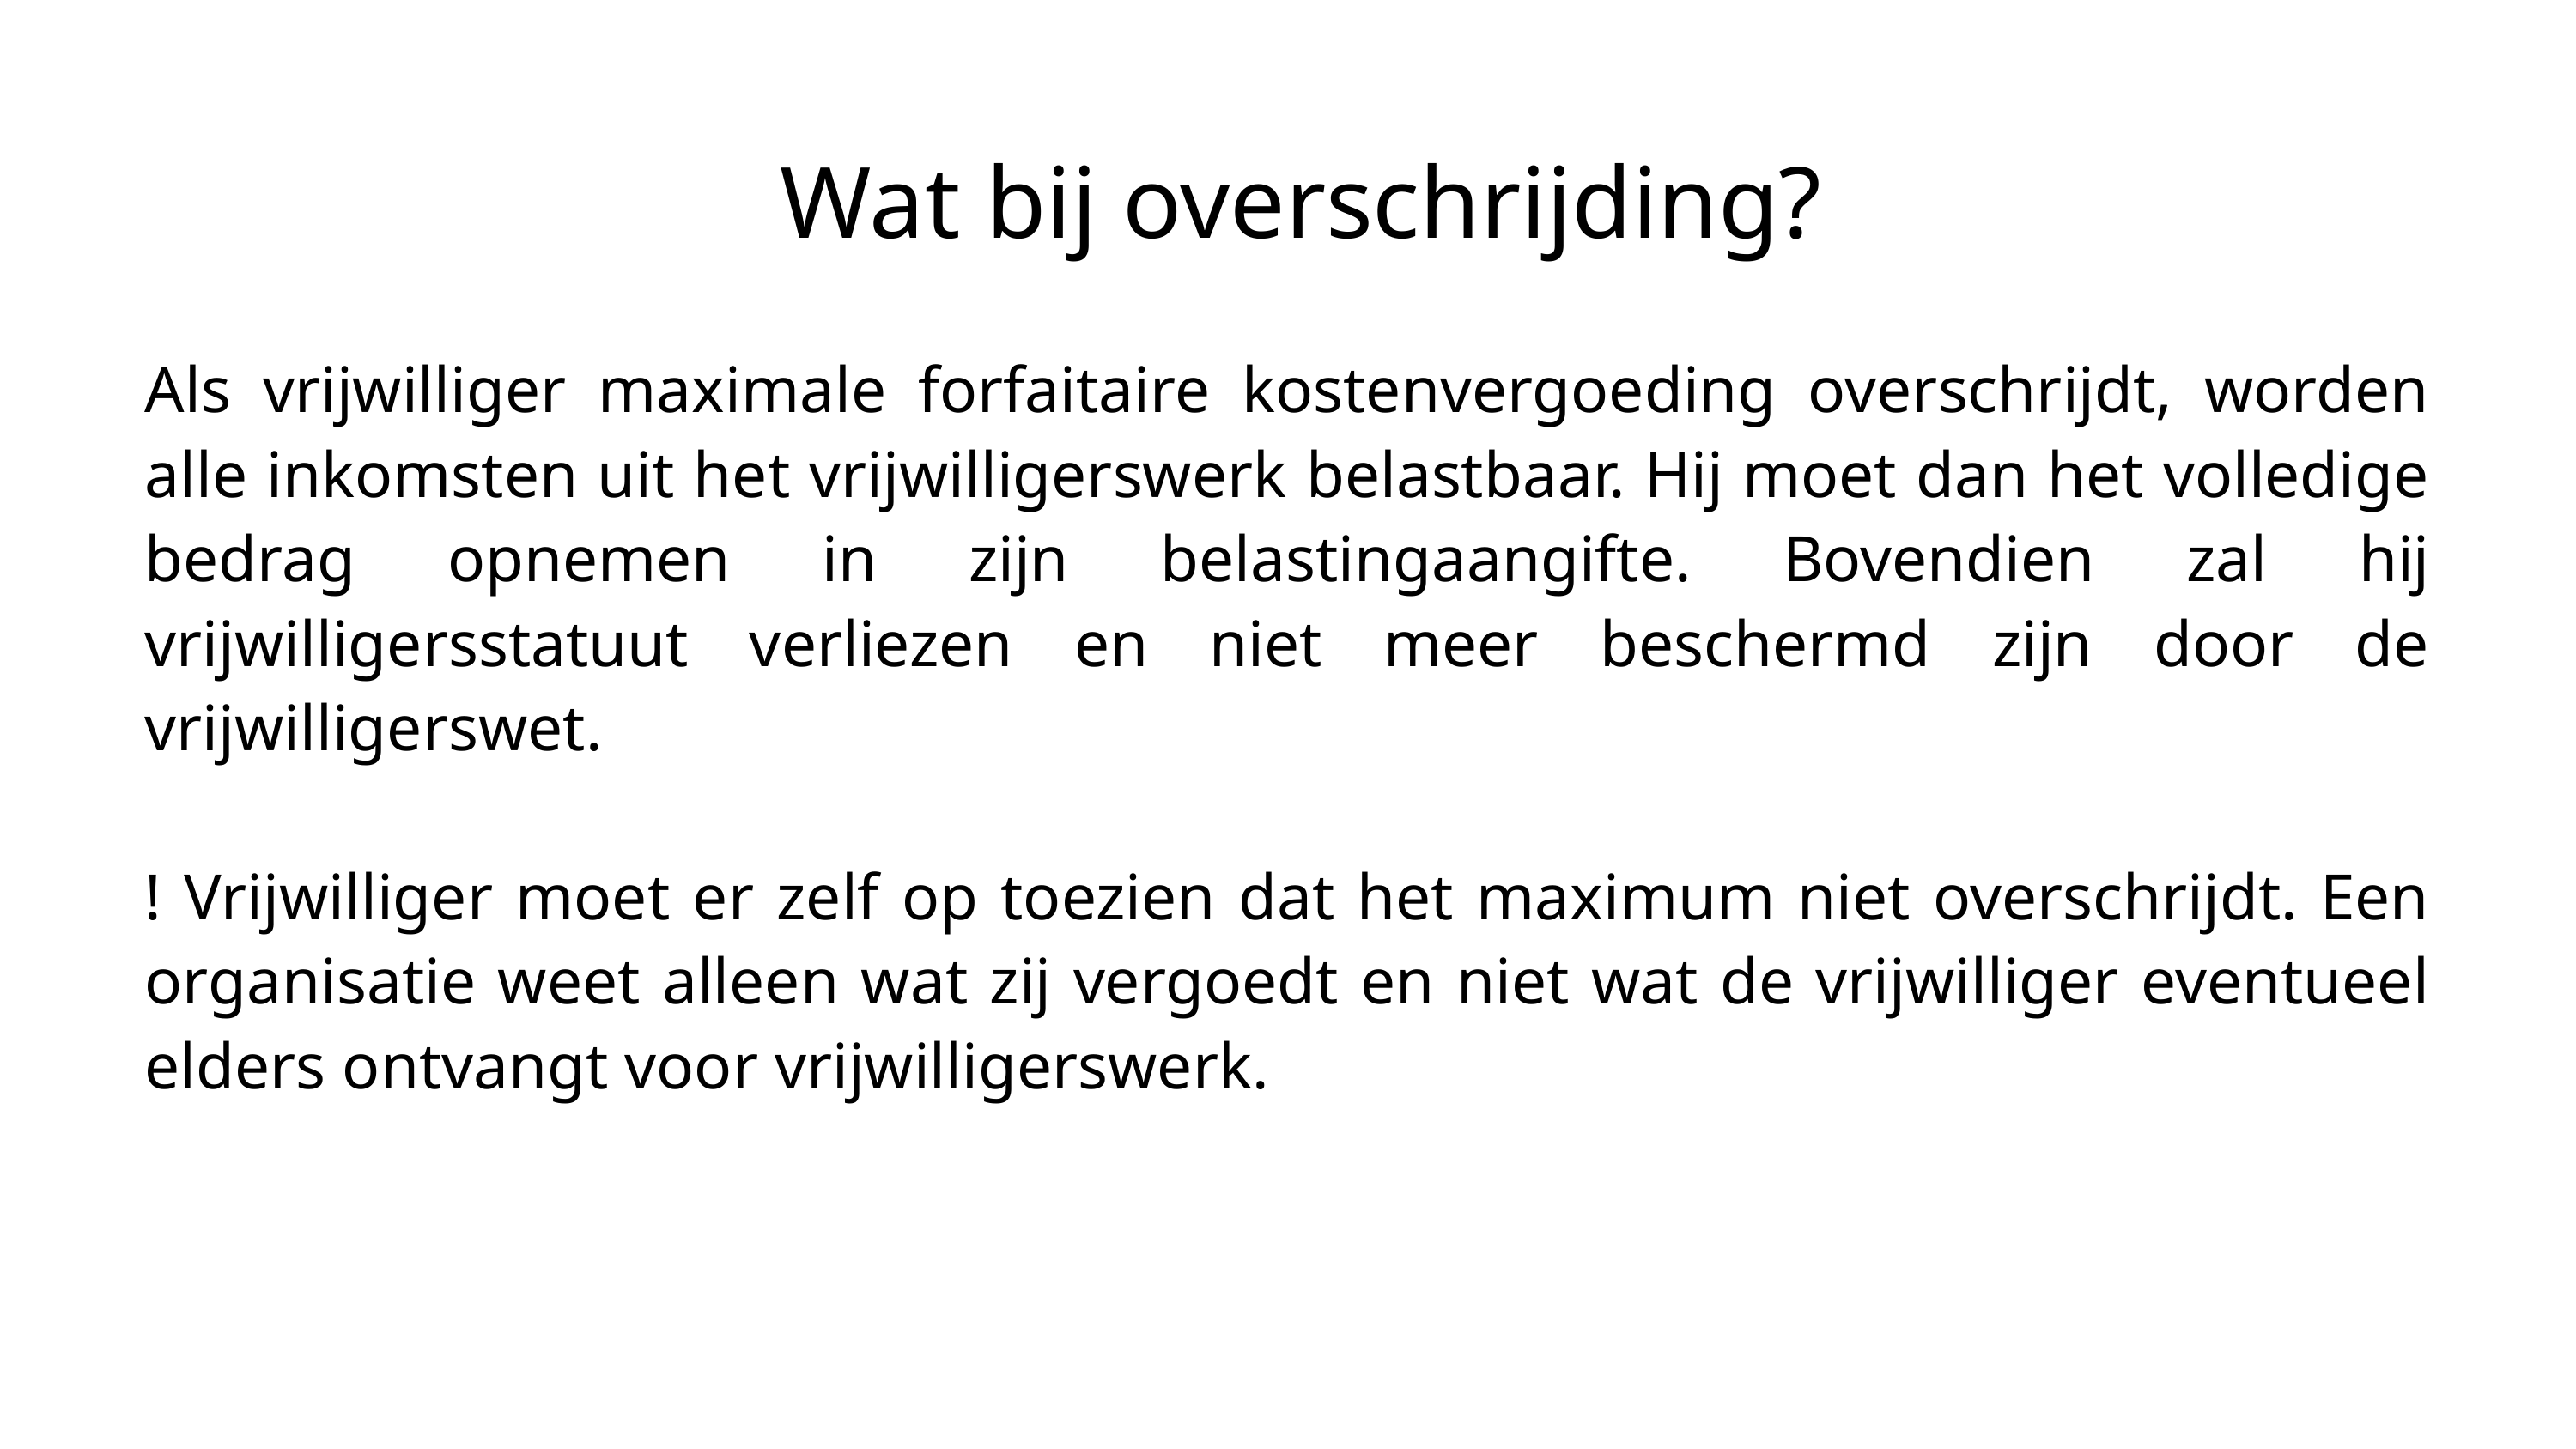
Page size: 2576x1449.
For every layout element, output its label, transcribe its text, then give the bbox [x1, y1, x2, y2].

text_box Als vrijwilliger maximale forfaitaire kostenvergoeding overschrijdt, worden alle inkomsten uit het vrijwilligerswerk belastbaar. Hij moet dan het volledige bedrag opnemen in zijn belastingaangifte. Bovendien zal hij vrijwilligersstatuut verliezen en niet meer beschermd zijn door de vrijwilligerswet. ! Vrijwilliger moet er zelf op toezien dat het maximum niet overschrijdt. Een organisatie weet alleen wat zij vergoedt en niet wat de vrijwilliger eventueel elders ontvangt voor vrijwilligerswerk. [144, 340, 2432, 1186]
text_box Wat bij overschrijding? [768, 159, 1835, 258]
